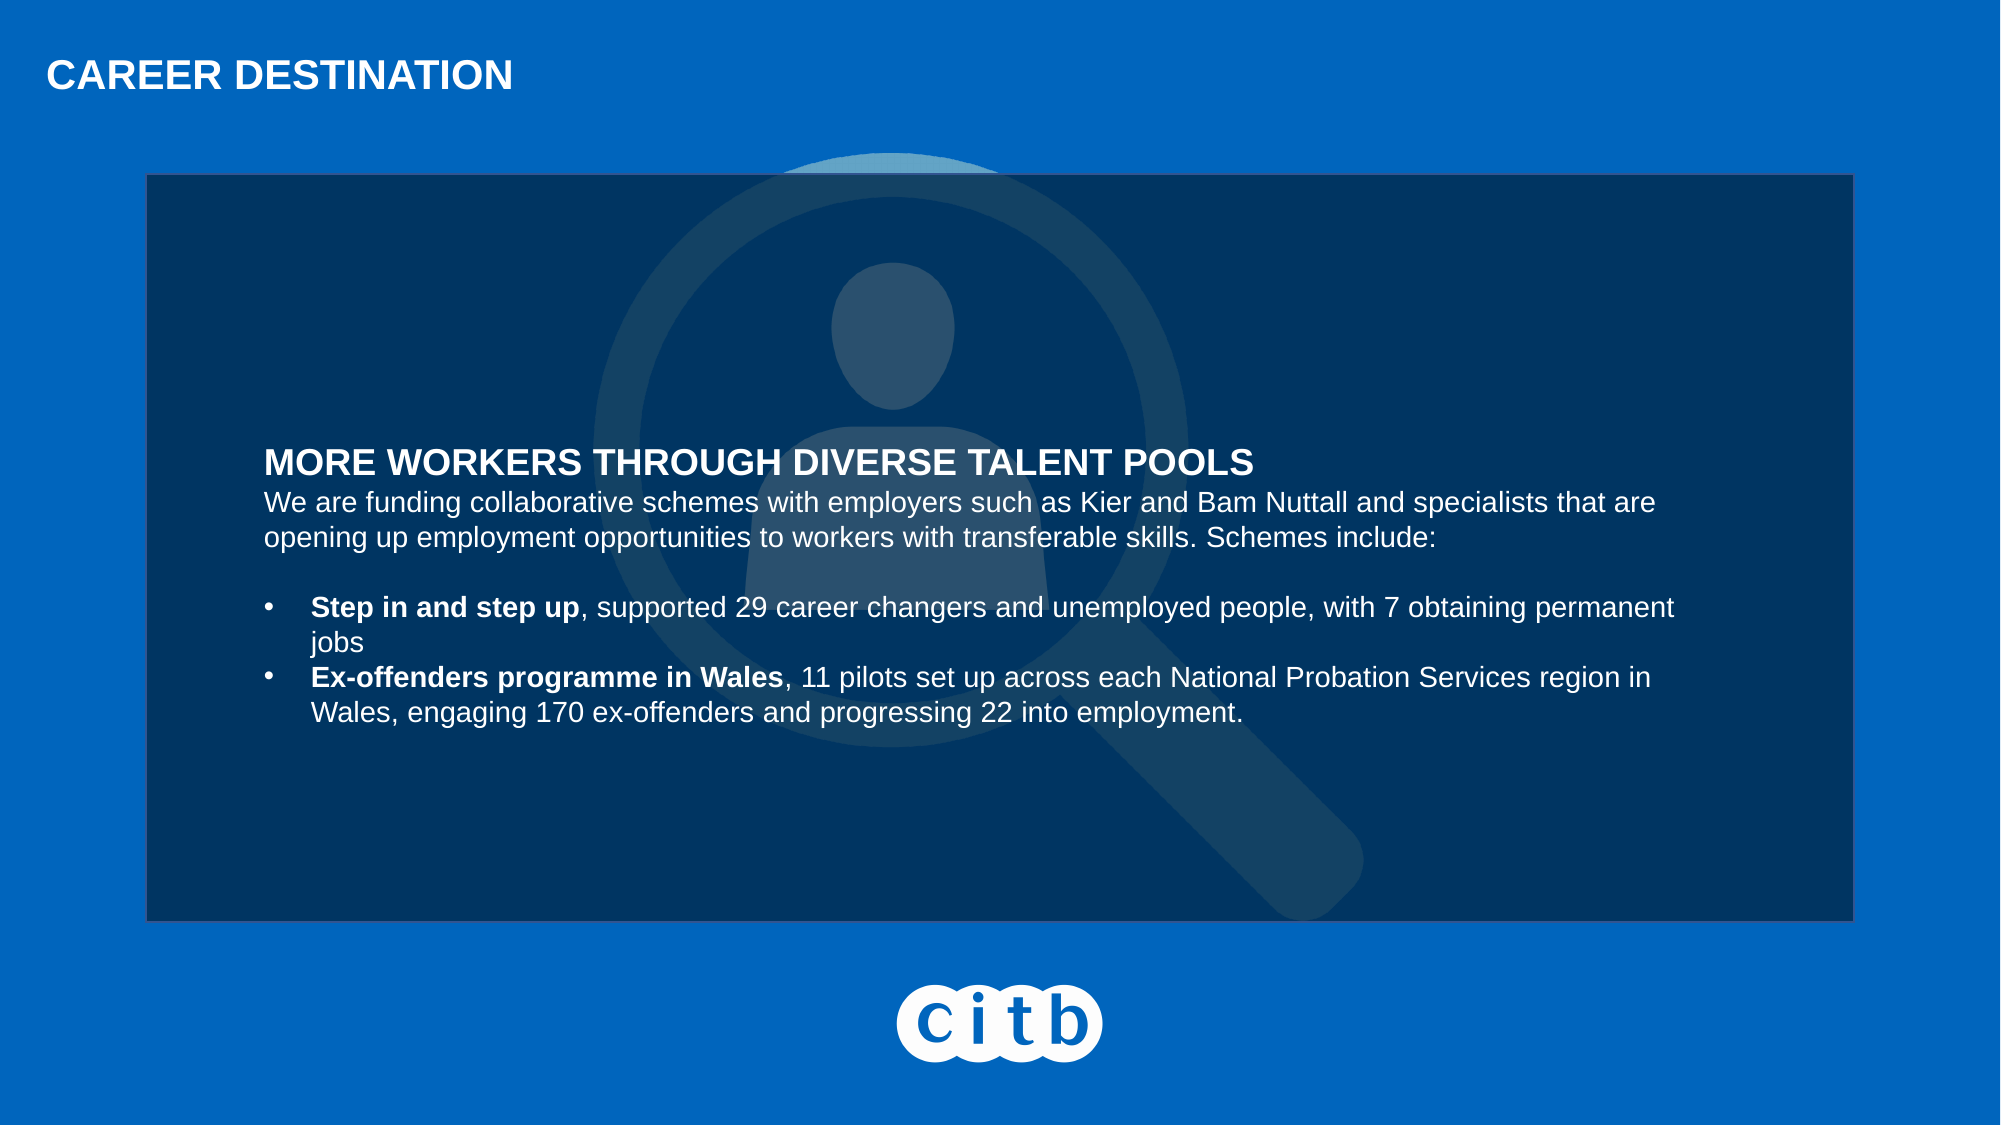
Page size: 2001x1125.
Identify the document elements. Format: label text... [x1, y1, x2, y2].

text_box CAREER DESTINATION [31, 40, 402, 105]
picture [402, 0, 1516, 1085]
text_box MORE WORKERS THROUGH DIVERSE TALENT POOLS We are funding collaborative schemes with employers such as Kier and Bam Nuttall and specialists that are opening up employment opportunities to workers with transferable skills. Schemes include: Step in and step up, supported 29 career changers and unemployed people, with 7 obtaining permanent jobs Ex-offenders programme in Wales, 11 pilots set up across each National Probation Services region in Wales, engaging 170 ex-offenders and progressing 22 into employment. [145, 173, 402, 923]
text_box MORE WORKERS THROUGH DIVERSE TALENT POOLS We are funding collaborative schemes with employers such as Kier and Bam Nuttall and specialists that are opening up employment opportunities to workers with transferable skills. Schemes include: Step in and step up, supported 29 career changers and unemployed people, with 7 obtaining permanent jobs Ex-offenders programme in Wales, 11 pilots set up across each National Probation Services region in Wales, engaging 170 ex-offenders and progressing 22 into employment. [1516, 173, 1855, 923]
